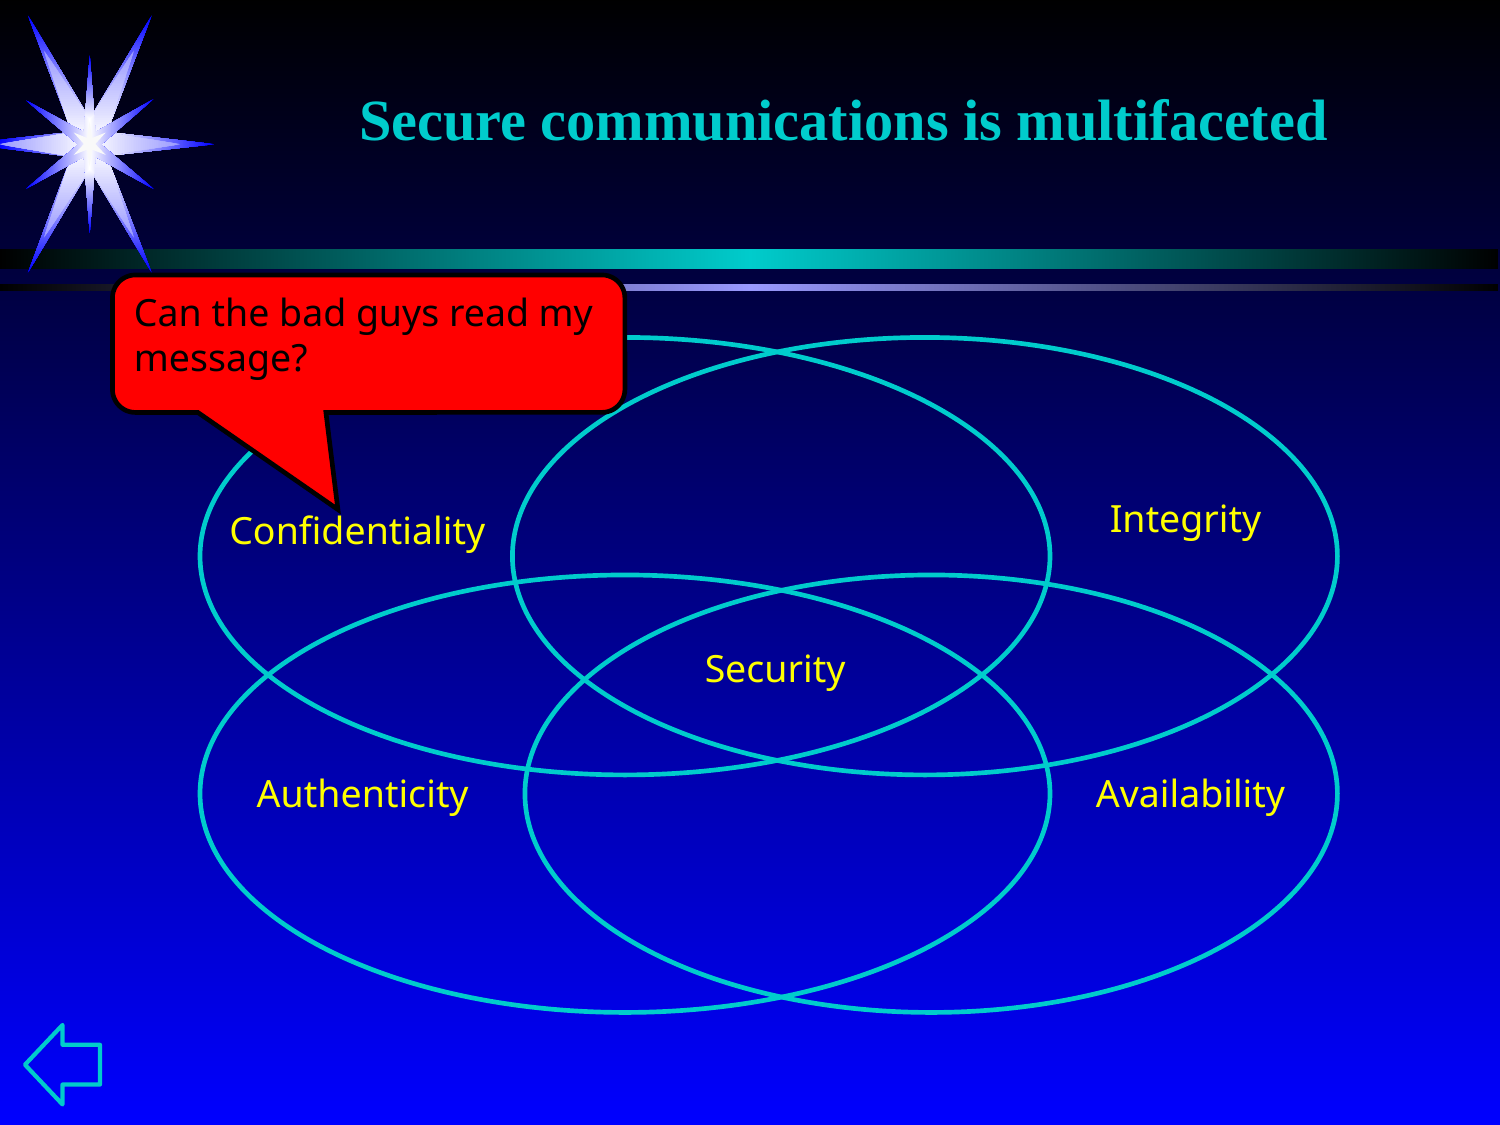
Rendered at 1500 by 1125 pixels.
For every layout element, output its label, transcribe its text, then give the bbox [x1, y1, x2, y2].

text_box Secure communications is multifaceted [262, 0, 1425, 235]
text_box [199, 337, 1338, 1013]
text_box [24, 1024, 100, 1105]
text_box Can the bad guys read my message? [112, 274, 625, 413]
